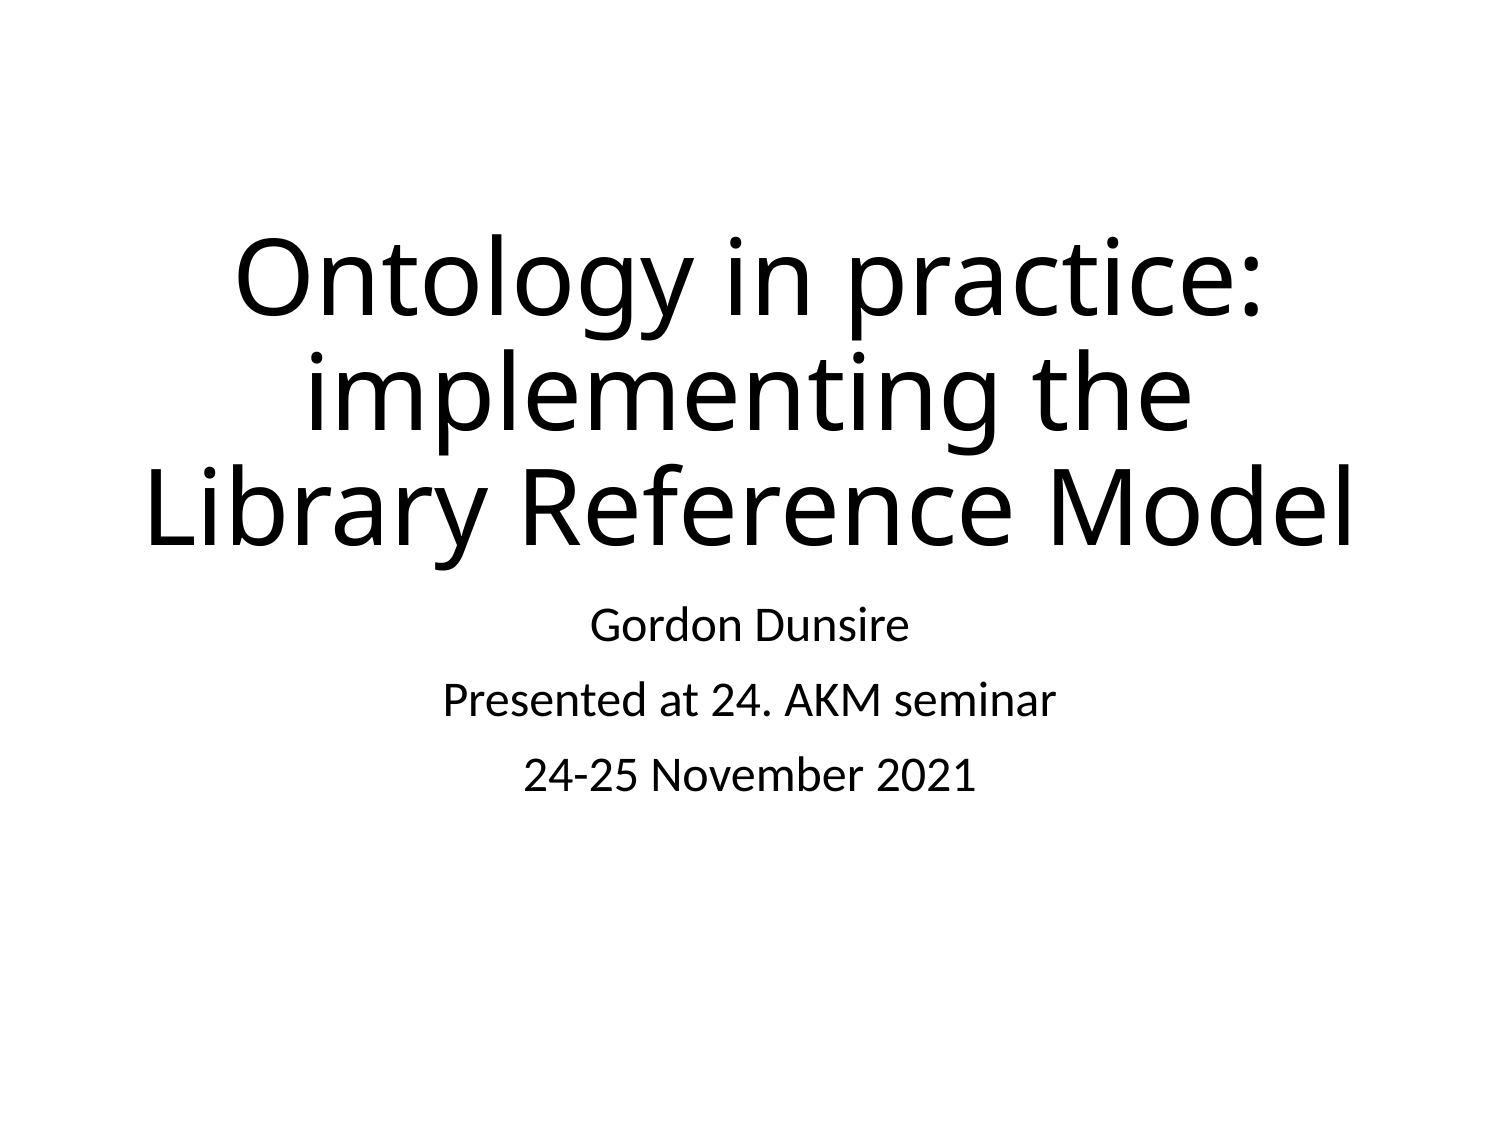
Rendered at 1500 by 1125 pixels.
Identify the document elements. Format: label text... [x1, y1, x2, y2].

subtitle Gordon Dunsire Presented at 24. AKM seminar 24-25 November 2021 [187, 590, 1313, 863]
title Ontology in practice: implementing the Library Reference Model [112, 184, 1388, 576]
